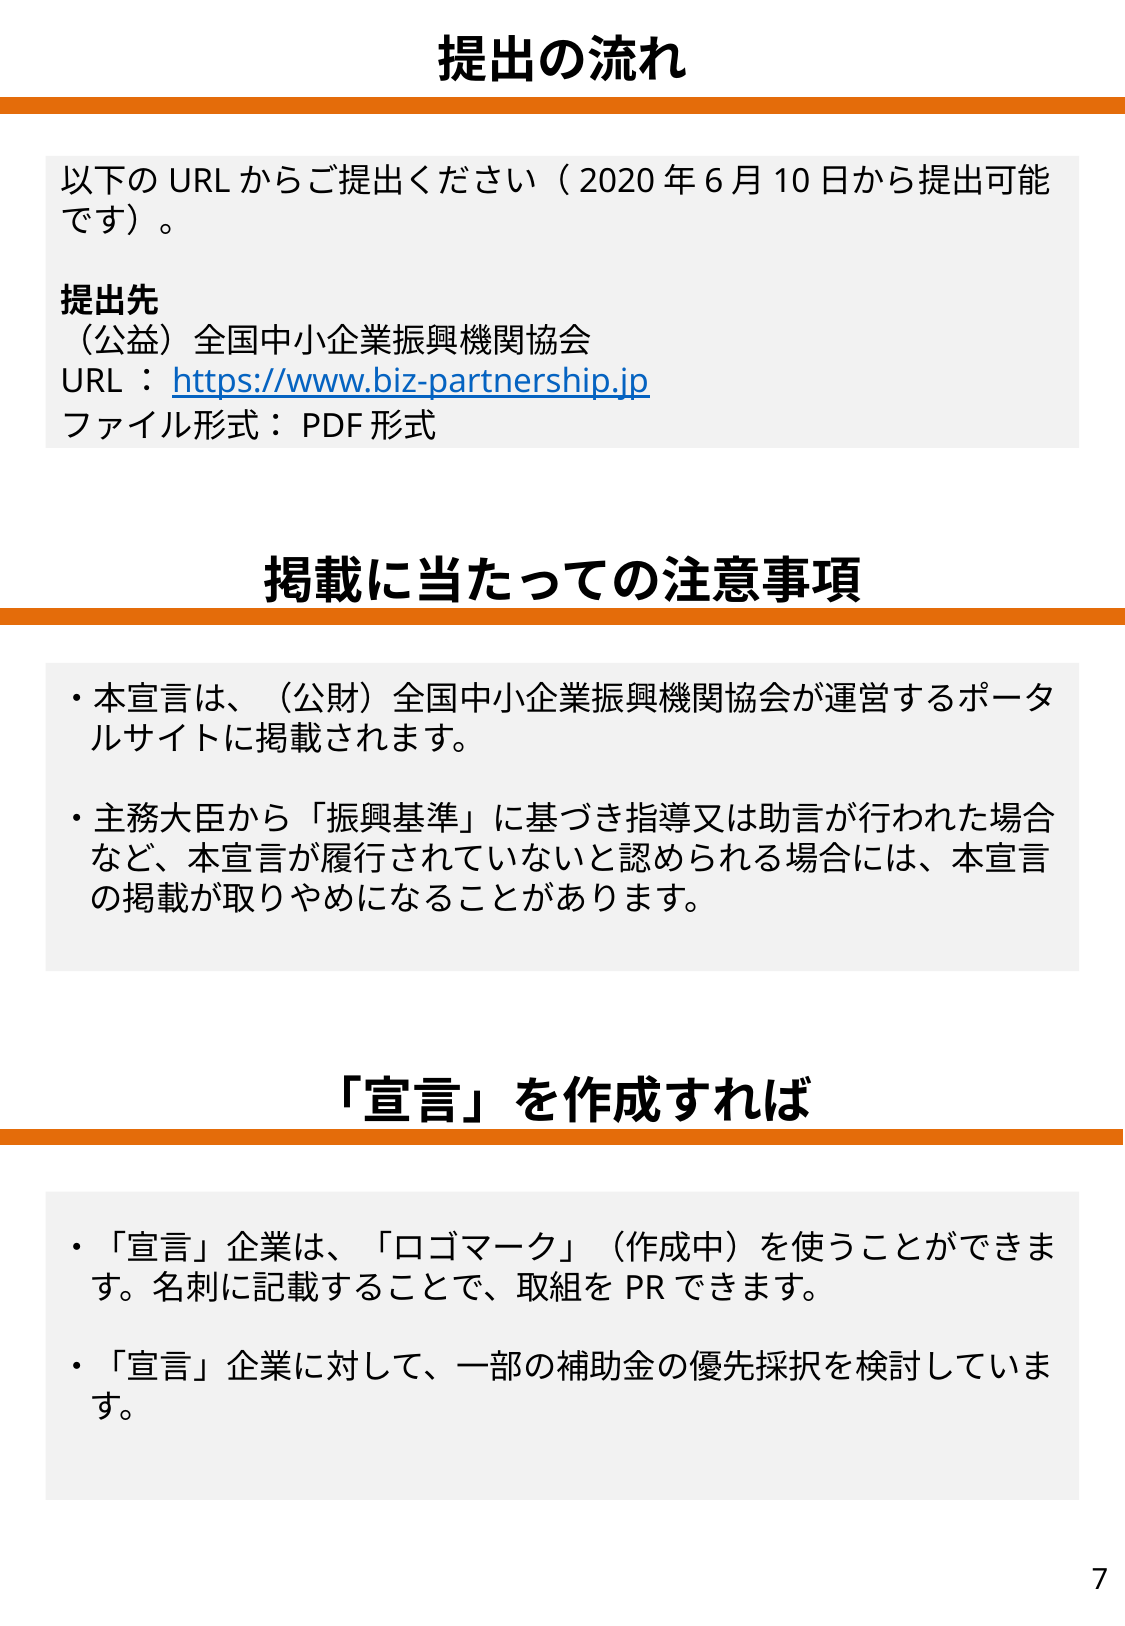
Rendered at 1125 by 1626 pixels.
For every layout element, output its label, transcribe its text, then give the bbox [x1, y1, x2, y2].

text_box 掲載に当たっての注意事項 [249, 540, 877, 608]
text_box 「宣言」を作成すれば [298, 1060, 828, 1129]
text_box ・本宣言は、（公財）全国中小企業振興機関協会が運営するポータルサイトに掲載されます。 ・主務大臣から「振興基準」に基づき指導又は助言が行われた場合など、本宣言が履行されていないと認められる場合には、本宣言の掲載が取りやめになることがあります。 [45, 662, 1080, 972]
text_box ・「宣言」企業は、「ロゴマーク」（作成中）を使うことができます。名刺に記載することで、取組をPRできます。 ・「宣言」企業に対して、一部の補助金の優先採択を検討しています。 [45, 1191, 1080, 1501]
text_box 提出の流れ [422, 20, 703, 96]
text_box 以下のURLからご提出ください（2020年6月10日から提出可能です）。 提出先 （公益）全国中小企業振興機関協会 URL：https://www.biz-partnership.jp ファイル形式：PDF形式 [45, 155, 1080, 449]
slide_number 6 [870, 1537, 1124, 1624]
